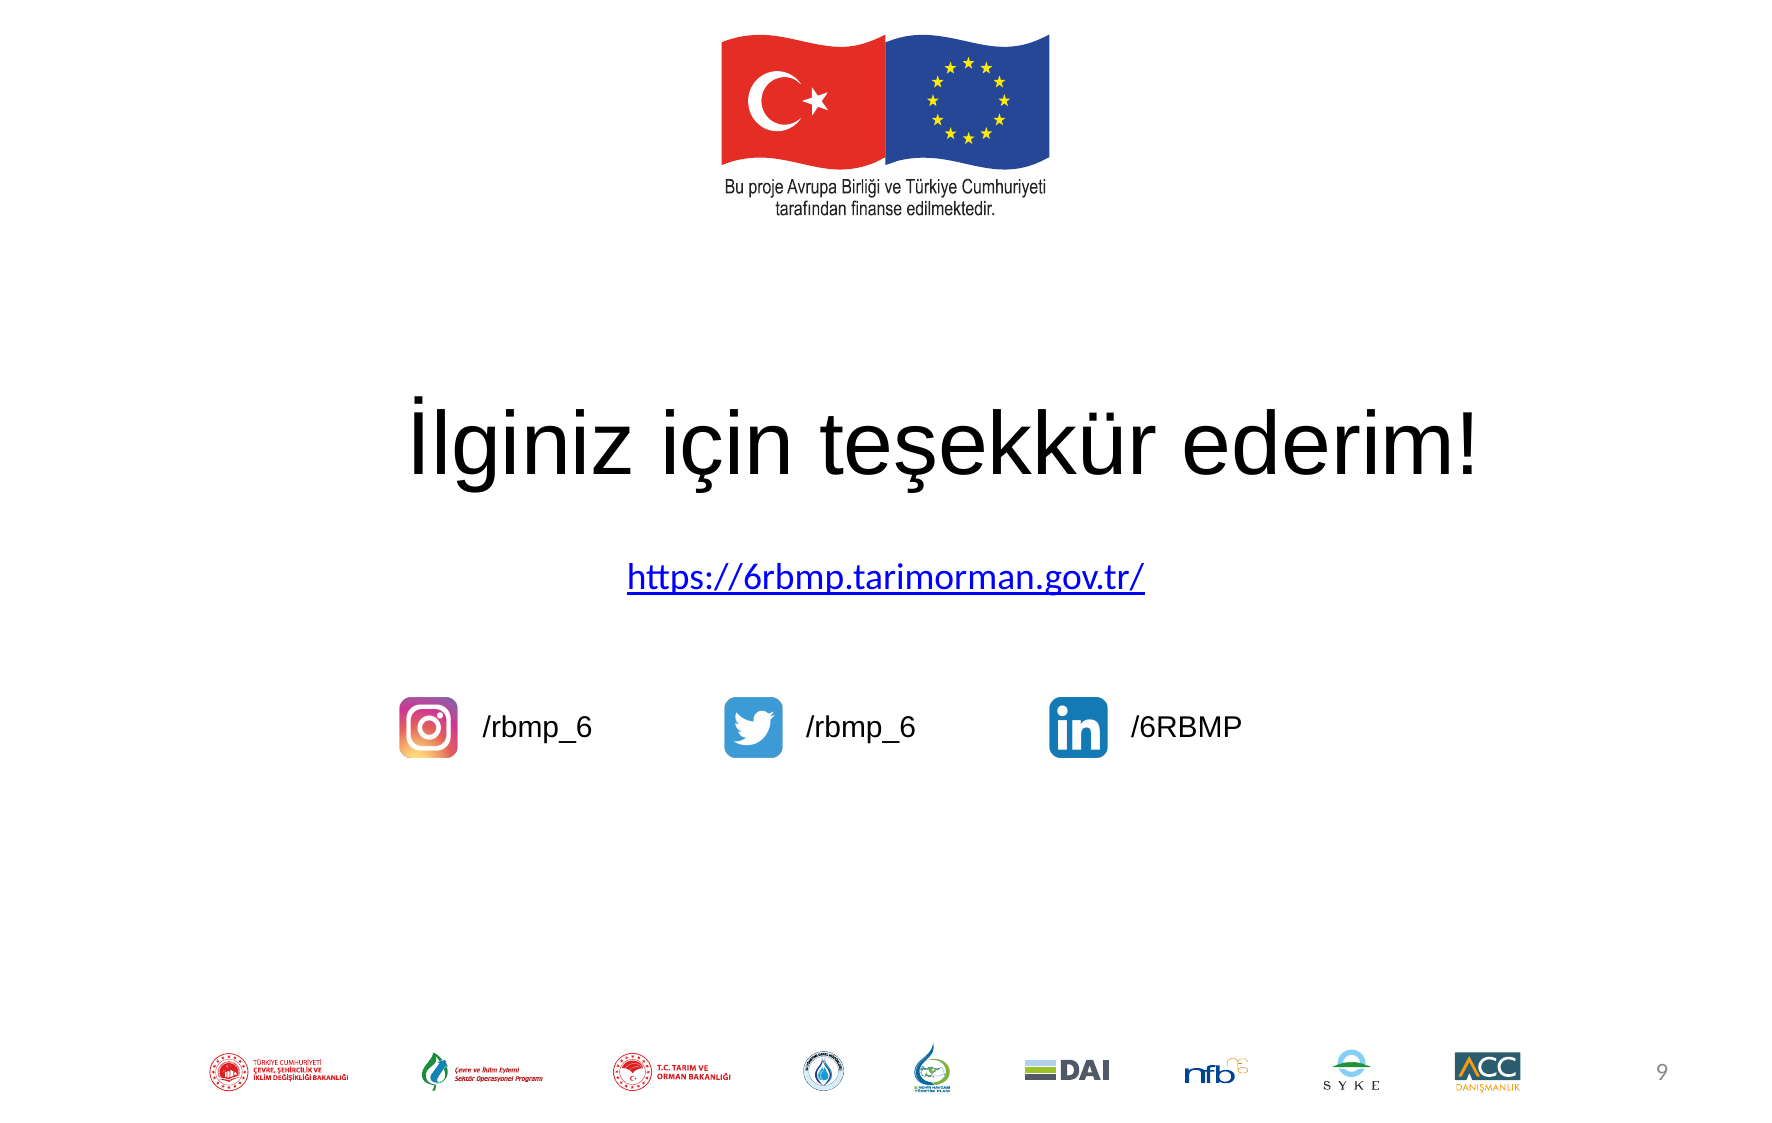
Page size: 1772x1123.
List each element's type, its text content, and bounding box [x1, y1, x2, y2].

text_box İlginiz için teşekkür ederim! [221, 377, 1666, 500]
picture [209, 1042, 1521, 1093]
text_box https://6rbmp.tarimorman.gov.tr/ [612, 544, 1160, 650]
picture [714, 21, 1058, 223]
slide_number 9 [1269, 1040, 1684, 1100]
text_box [387, 676, 1363, 825]
